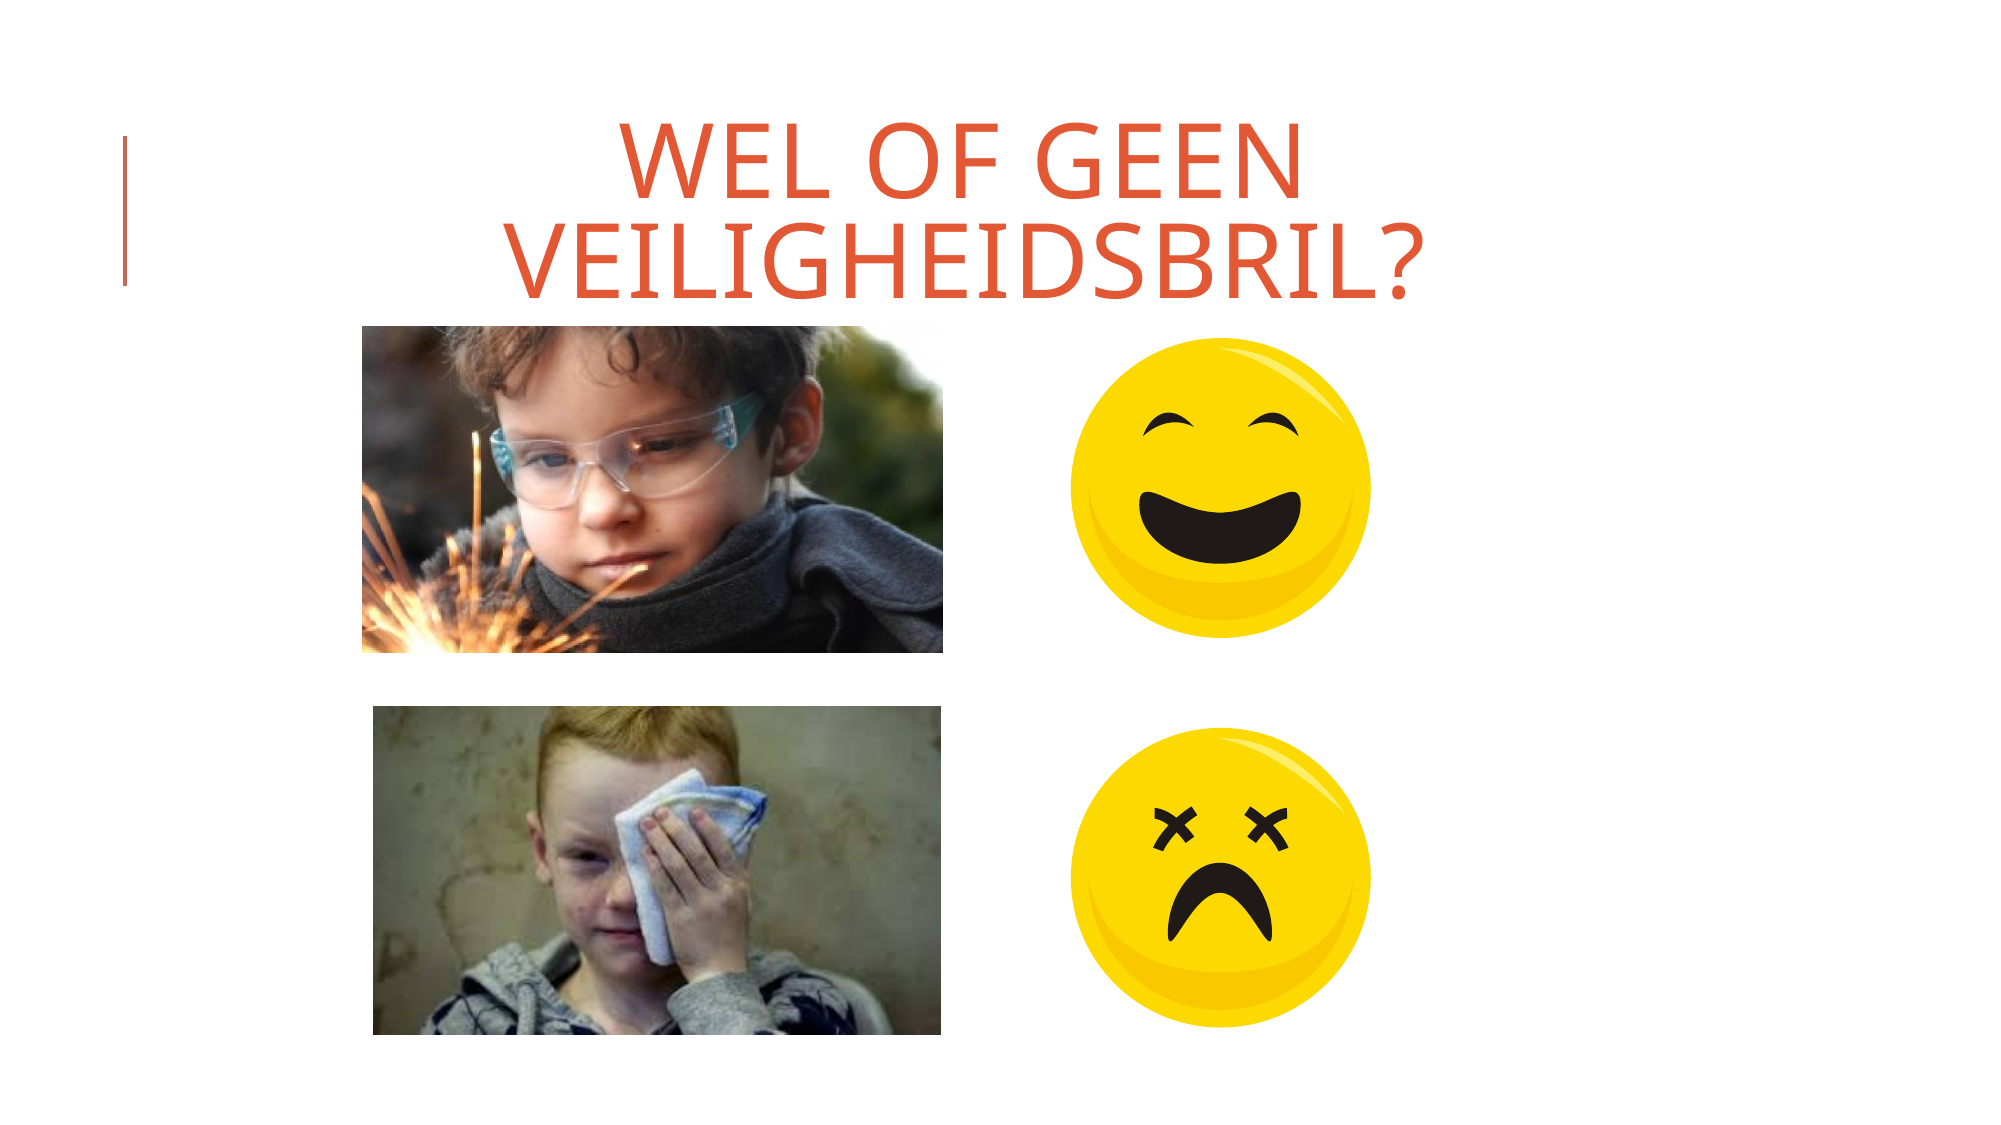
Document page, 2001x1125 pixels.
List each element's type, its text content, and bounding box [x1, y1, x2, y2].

picture [361, 326, 943, 653]
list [1070, 337, 1371, 639]
picture [373, 705, 942, 1036]
picture [1070, 727, 1371, 1028]
title wel of geen veiligheidsbril? [168, 96, 1763, 342]
